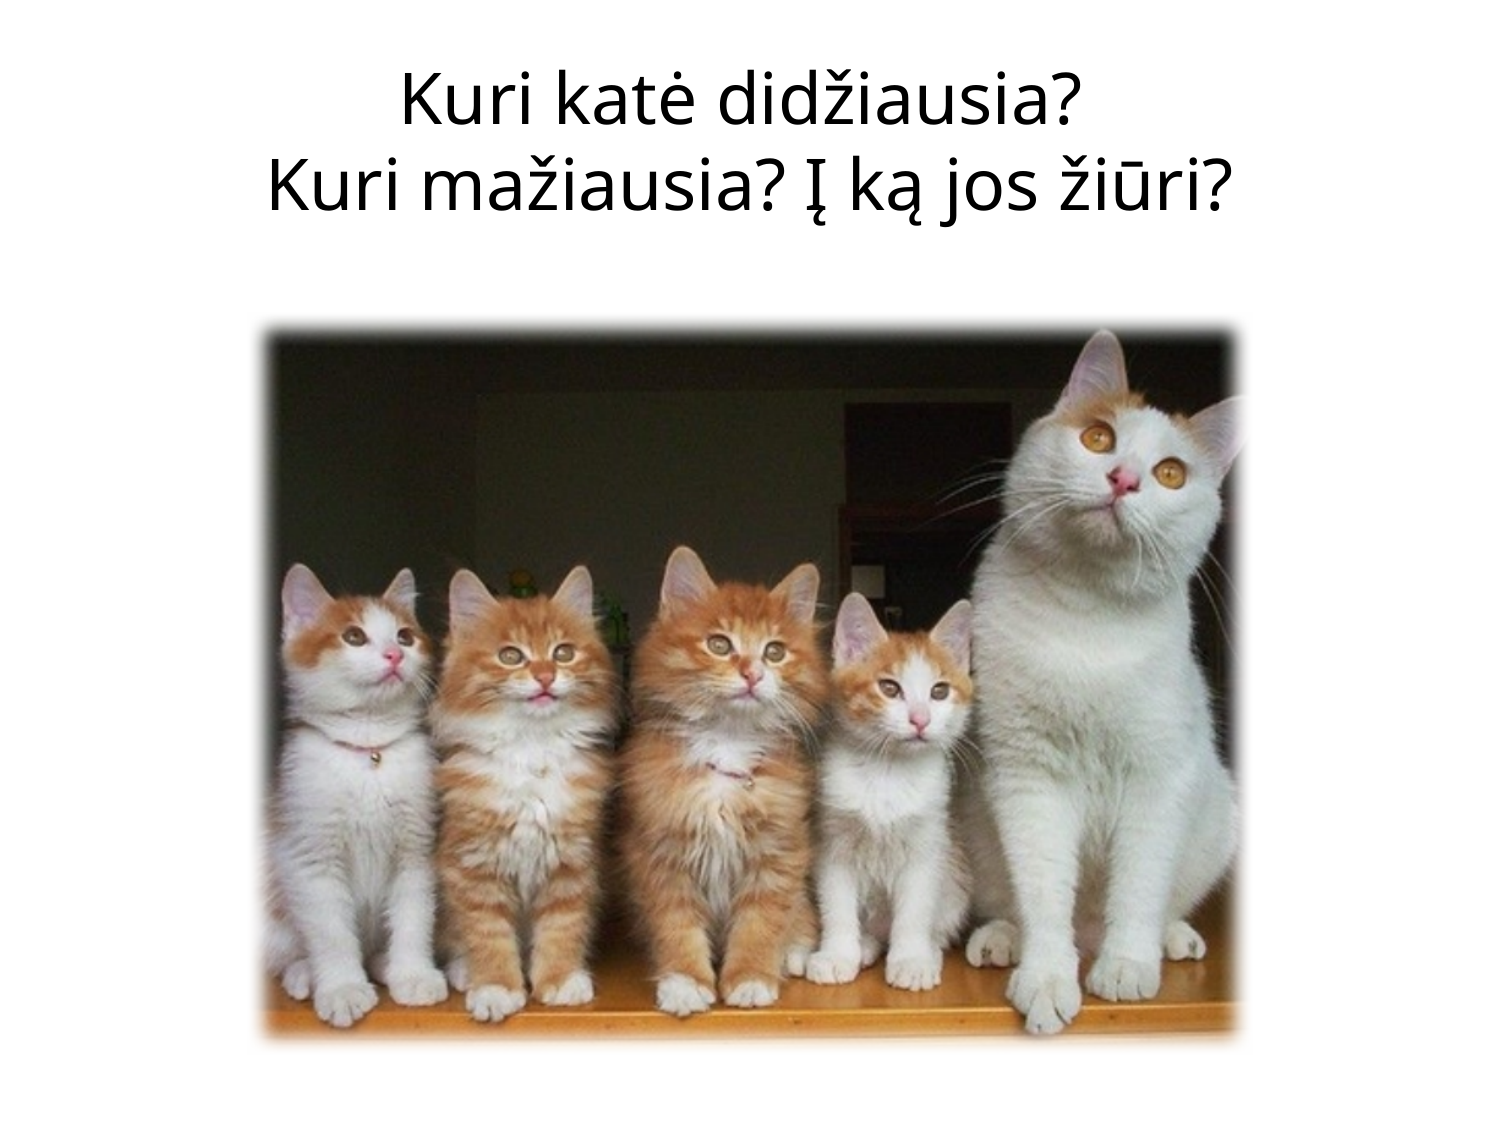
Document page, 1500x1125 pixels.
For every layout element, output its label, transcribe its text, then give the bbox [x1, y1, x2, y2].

title Kuri katė didžiausia? Kuri mažiausia? Į ką jos žiūri? [75, 45, 1425, 233]
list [247, 312, 1253, 1056]
